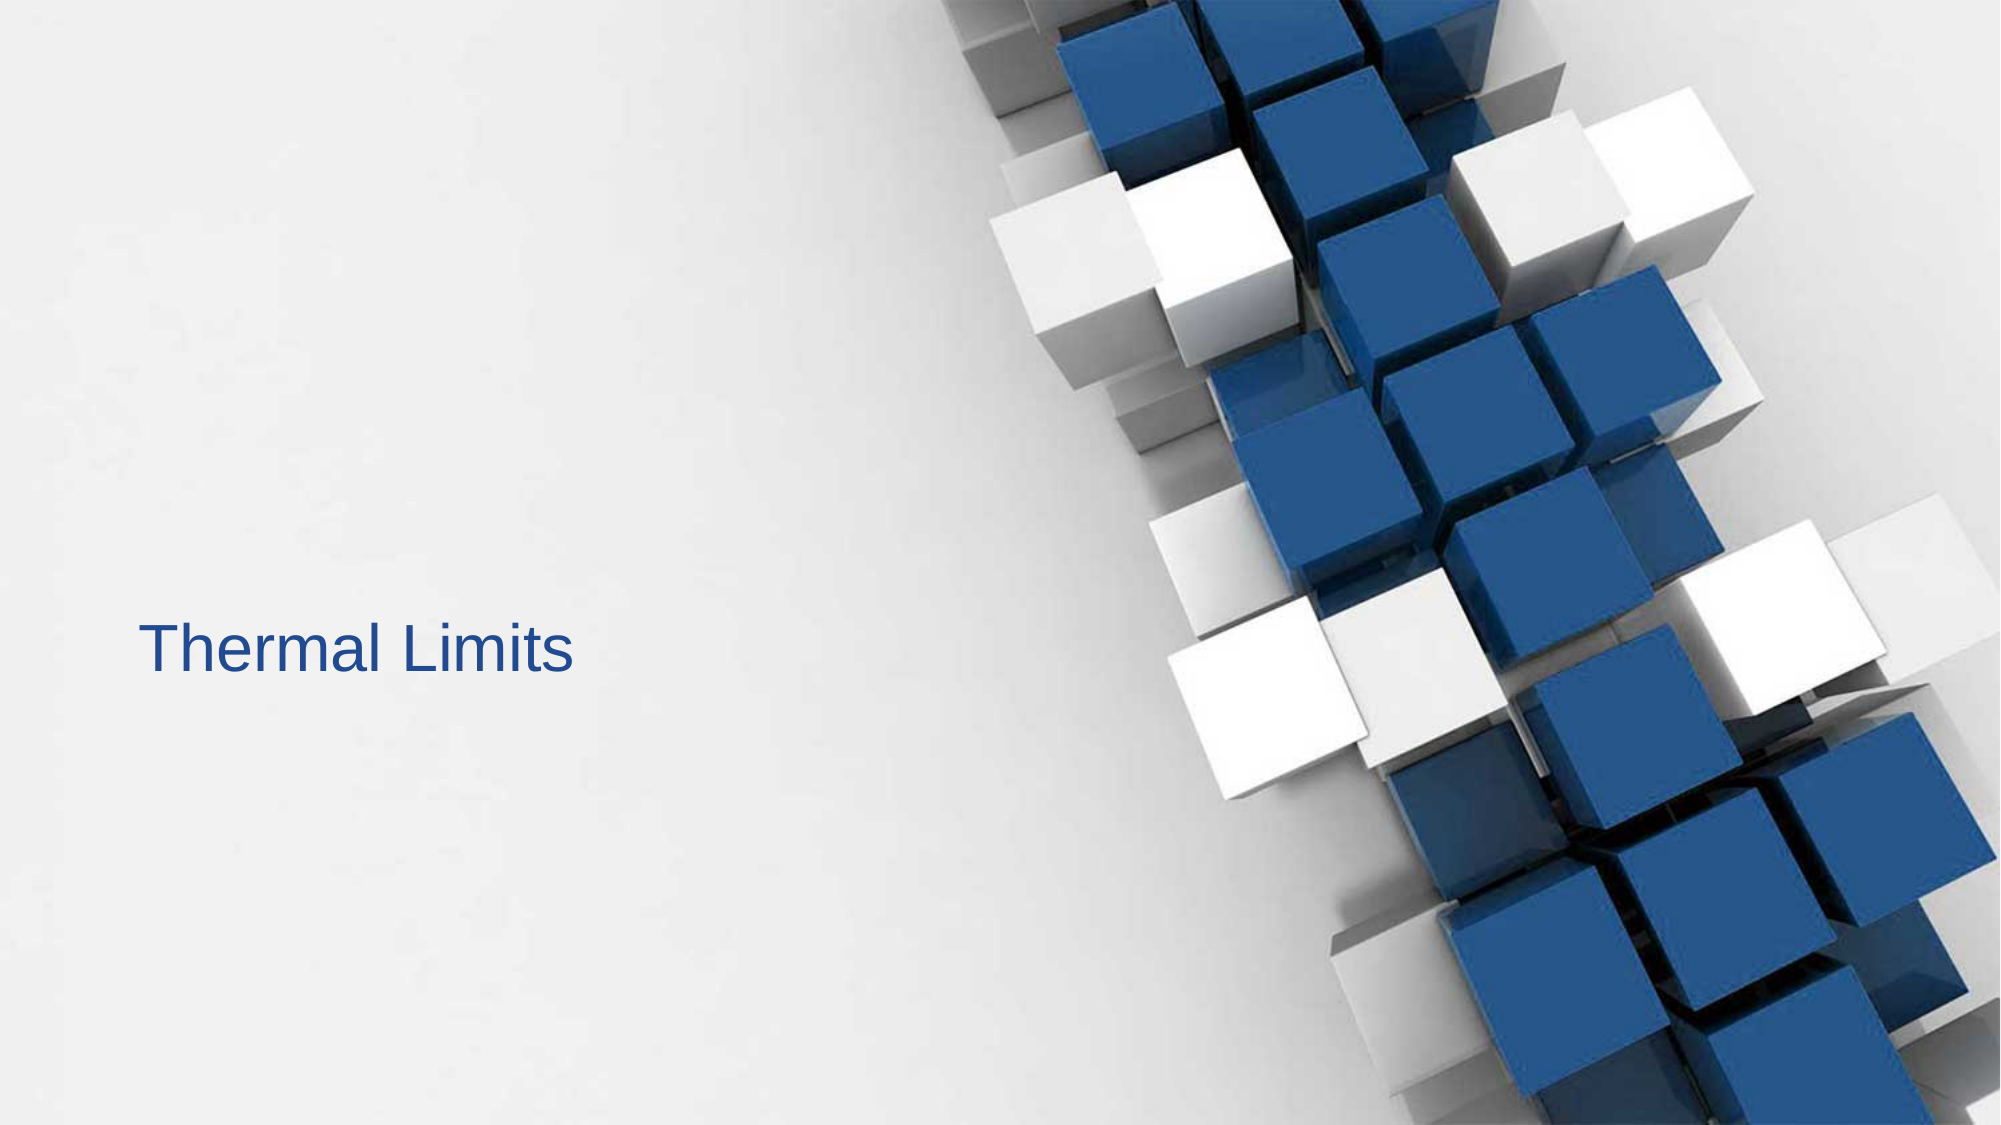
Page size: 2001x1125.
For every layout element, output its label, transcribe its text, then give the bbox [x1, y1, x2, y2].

text_box Thermal Limits [123, 597, 1120, 692]
picture [0, 0, 2001, 1125]
